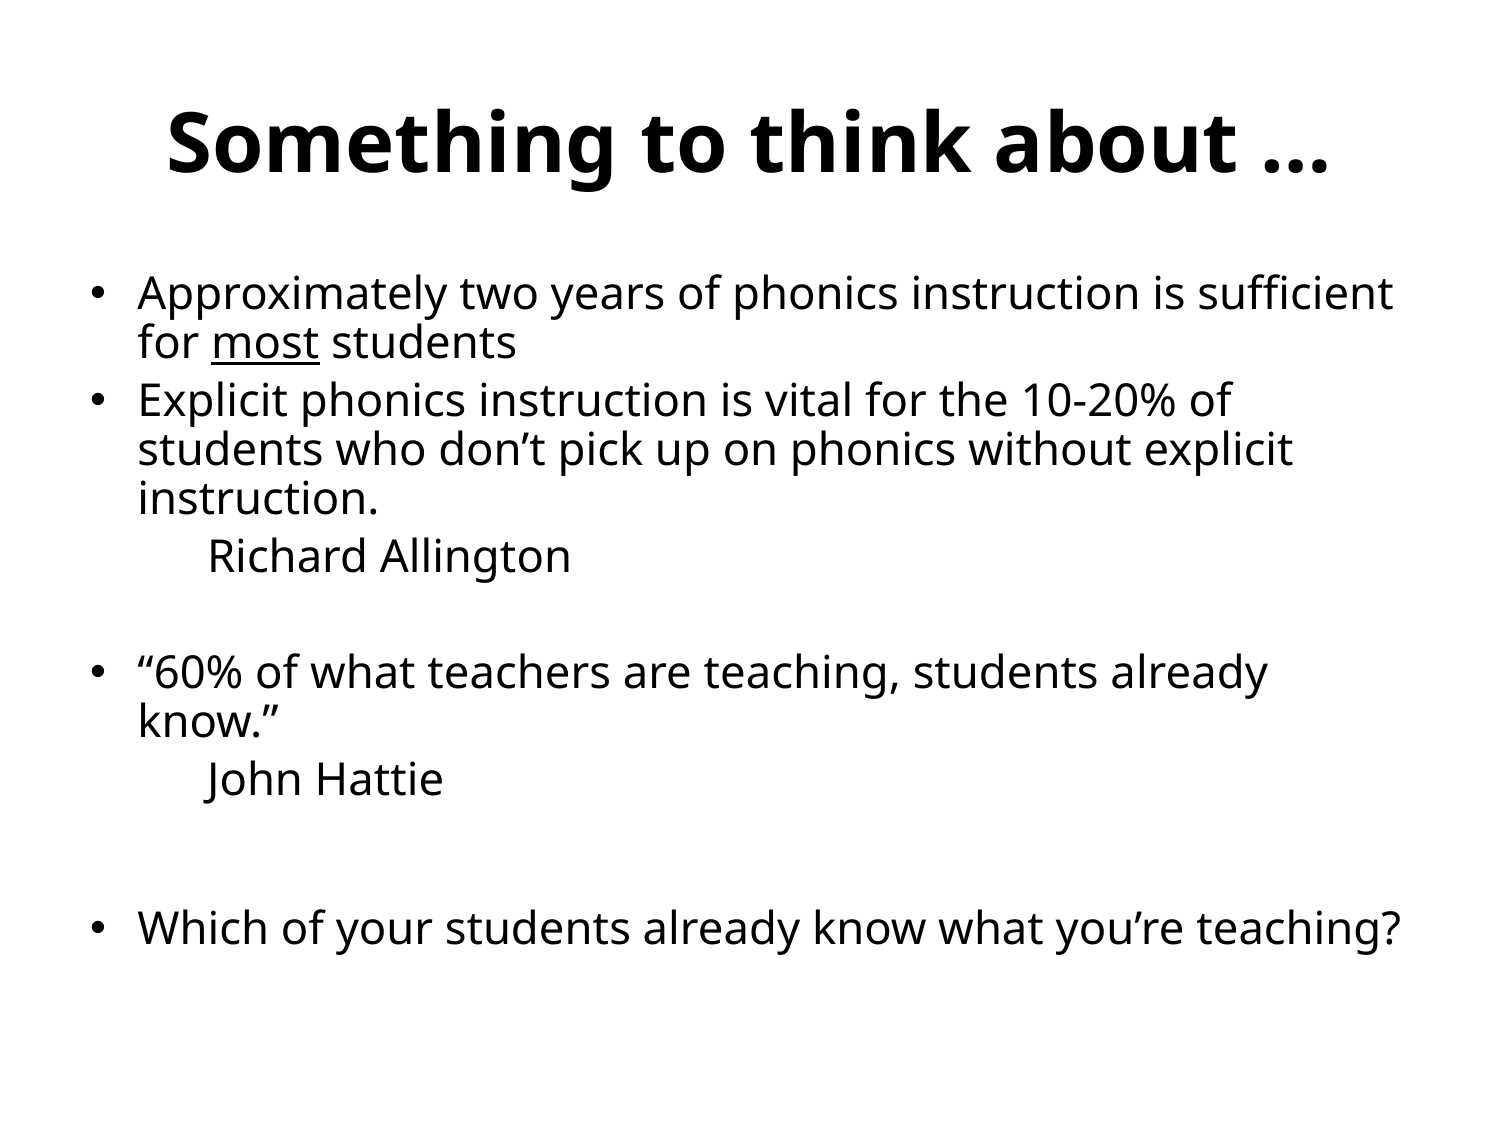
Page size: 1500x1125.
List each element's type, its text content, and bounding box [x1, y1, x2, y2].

title Something to think about … [75, 45, 1425, 233]
list Approximately two years of phonics instruction is sufficient for most students Explicit phonics instruction is vital for the 10-20% of students who don’t pick up on phonics without explicit instruction. Richard Allington “60% of what teachers are teaching, students already know.” John Hattie Which of your students already know what you’re teaching? [75, 262, 1425, 1005]
